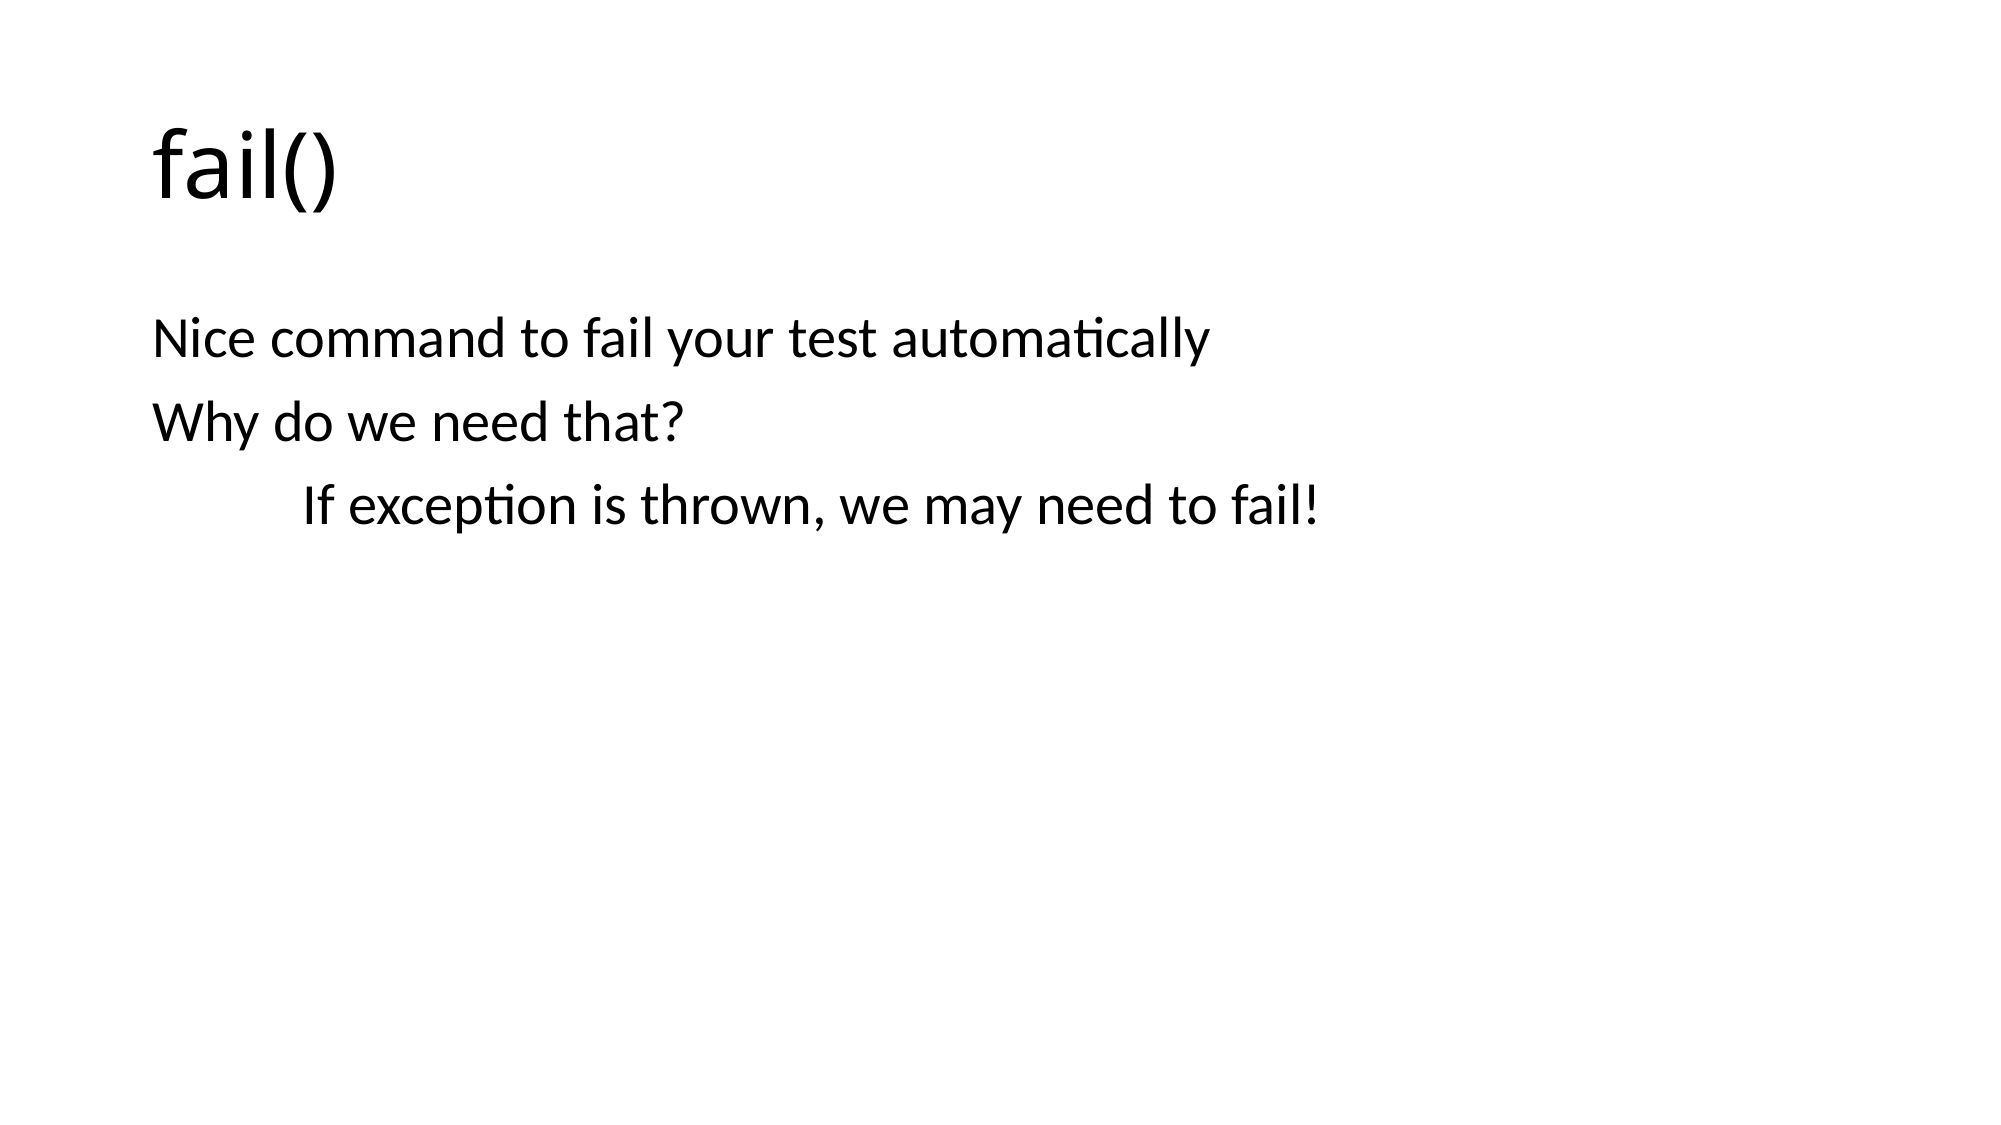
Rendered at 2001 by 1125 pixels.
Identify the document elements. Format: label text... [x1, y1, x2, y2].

title fail() [137, 59, 1863, 278]
list Nice command to fail your test automatically Why do we need that? If exception is thrown, we may need to fail! [137, 299, 1863, 1014]
